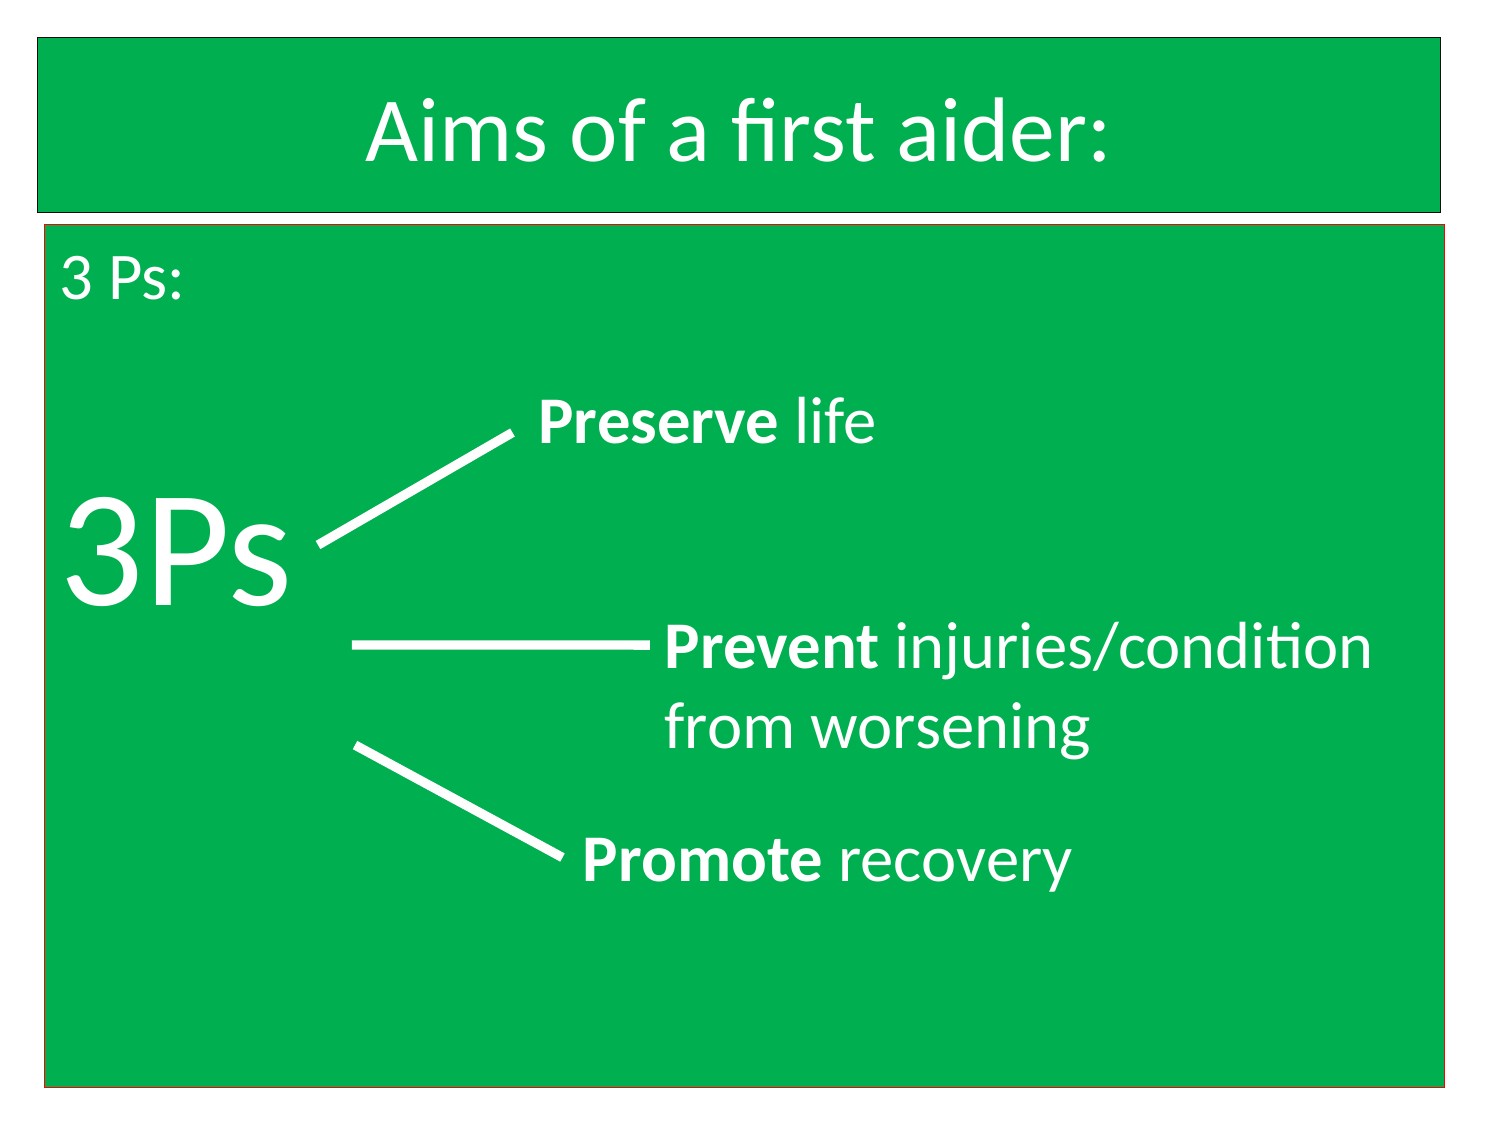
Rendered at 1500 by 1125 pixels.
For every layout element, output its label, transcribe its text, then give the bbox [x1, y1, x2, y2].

text_box Promote recovery [568, 807, 1113, 902]
list 3 Ps: 3Ps [44, 224, 1445, 1088]
slide_number 13 [1074, 1042, 1425, 1103]
text_box Prevent injuries/condition from worsening [650, 594, 1441, 770]
text_box Preserve life [523, 369, 910, 465]
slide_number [75, 1042, 425, 1103]
title Aims of a first aider: [37, 37, 1441, 213]
footer Mwangi D [512, 1042, 988, 1103]
